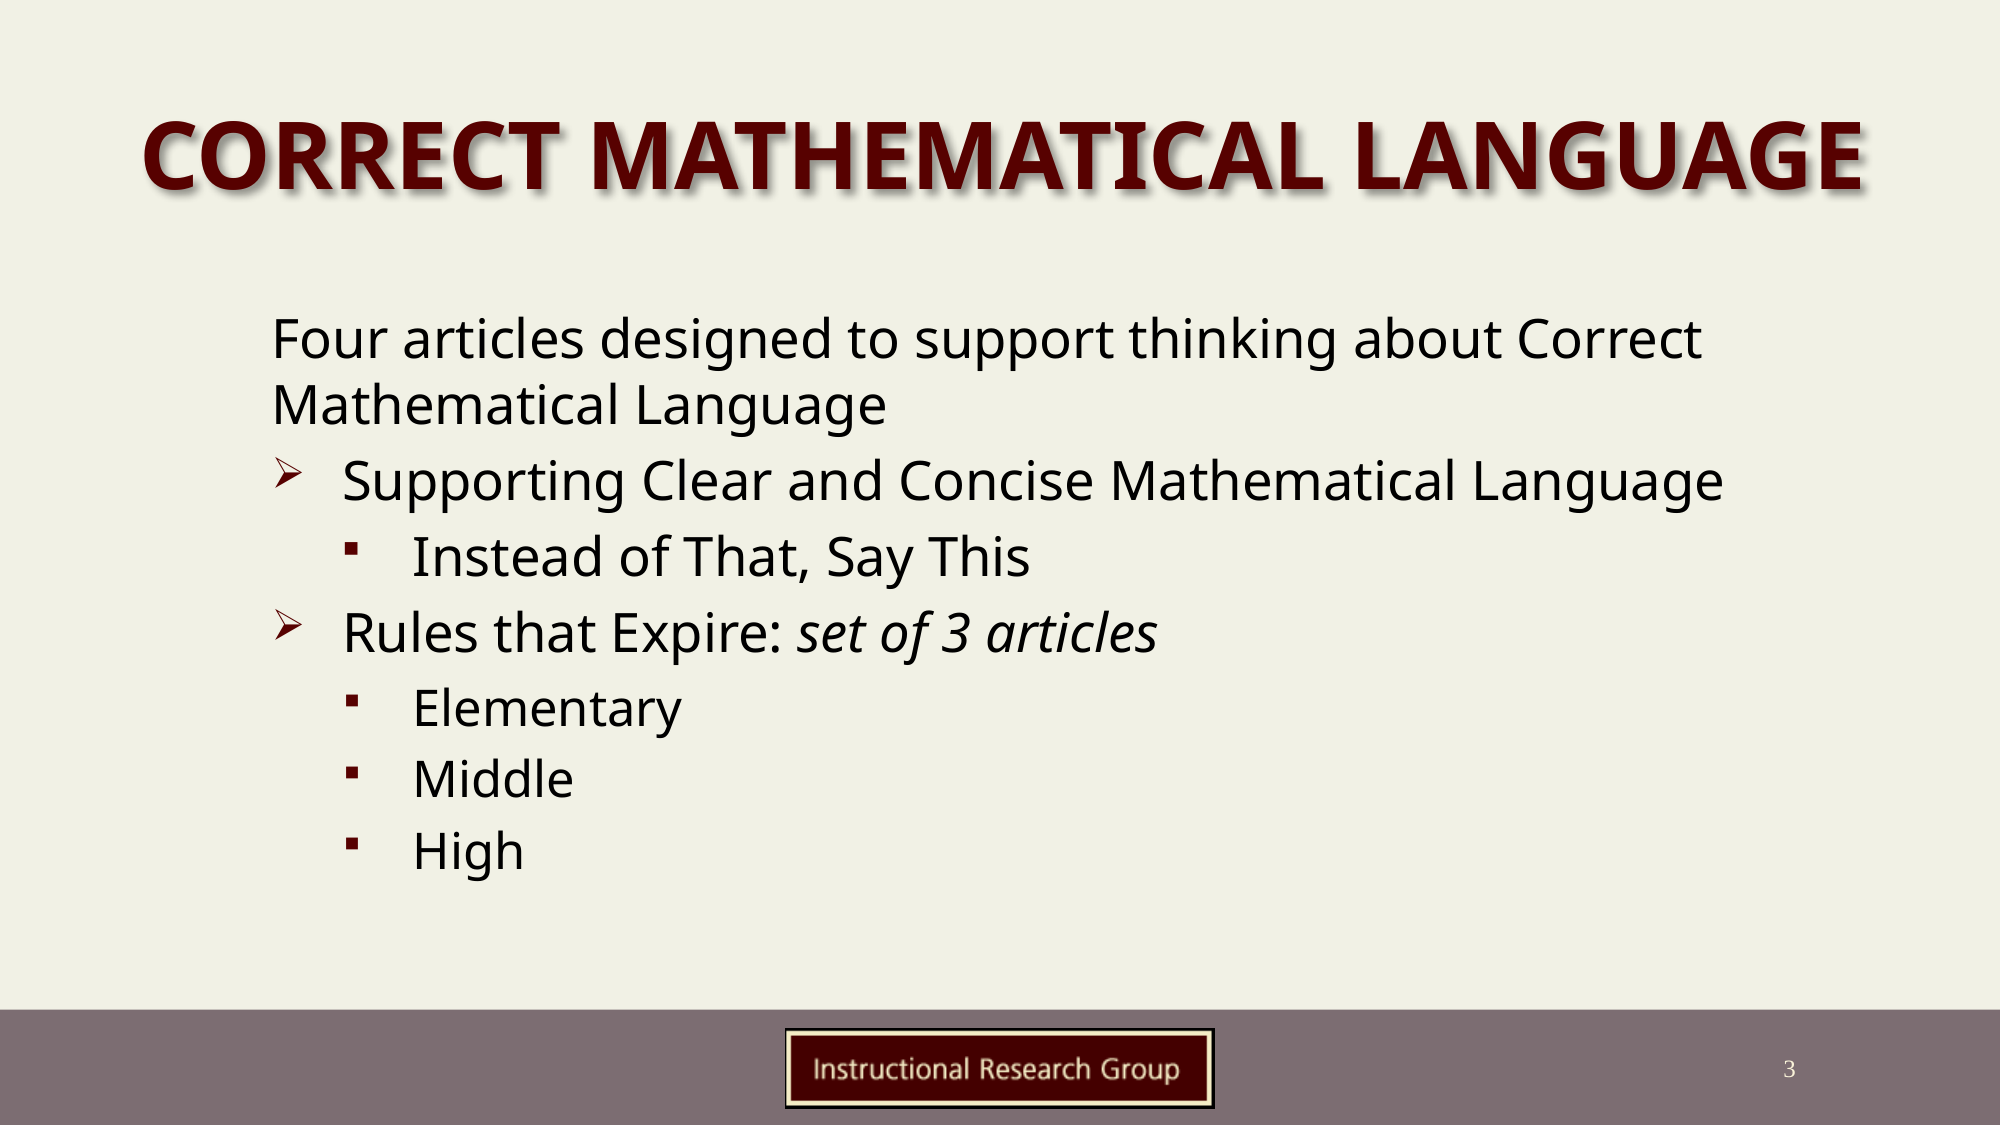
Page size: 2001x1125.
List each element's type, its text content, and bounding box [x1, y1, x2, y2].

title Correct Mathematical Language [86, 47, 1919, 271]
slide_number 3 [1530, 1037, 1811, 1098]
list Four articles designed to support thinking about Correct Mathematical Language Supporting Clear and Concise Mathematical Language Instead of That, Say This Rules that Expire: set of 3 articles Elementary Middle High [256, 297, 1744, 960]
picture [785, 1028, 1215, 1109]
